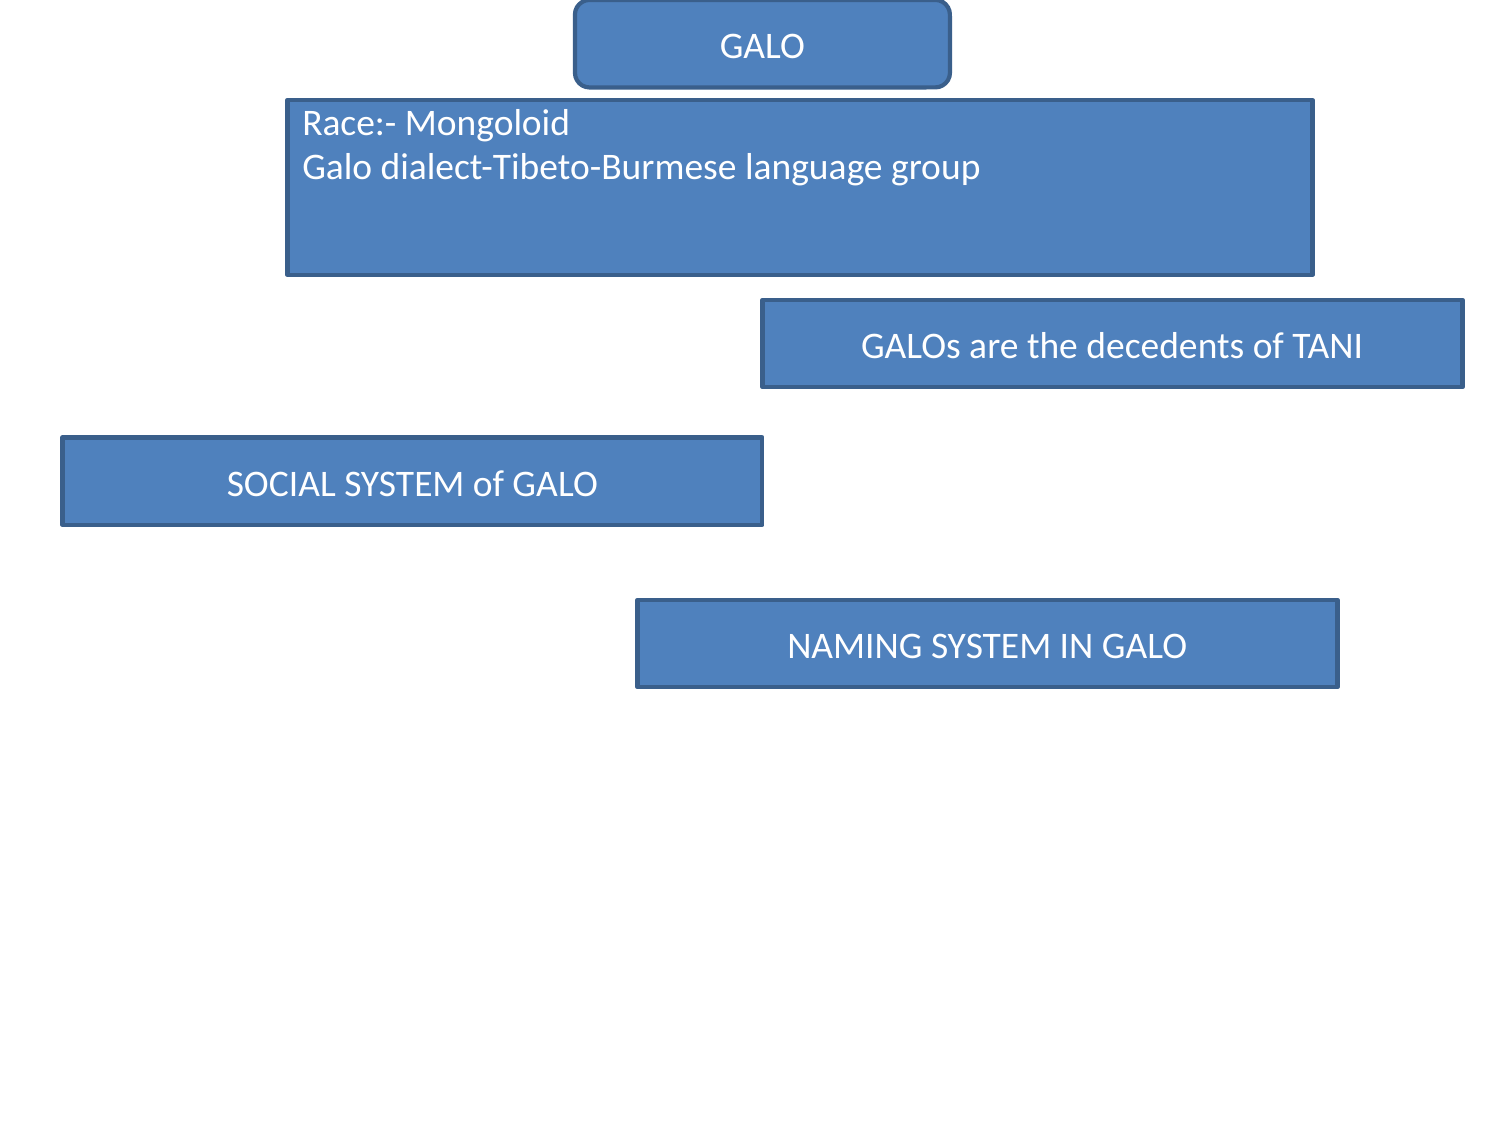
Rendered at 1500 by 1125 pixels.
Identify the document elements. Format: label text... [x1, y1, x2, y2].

text_box SOCIAL SYSTEM of GALO [60, 435, 764, 527]
text_box NAMING SYSTEM IN GALO [635, 598, 1340, 689]
text_box Race:- Mongoloid Galo dialect-Tibeto-Burmese language group [285, 98, 1315, 277]
text_box GALOs are the decedents of TANI [760, 298, 1465, 389]
text_box GALO [572, 0, 953, 90]
